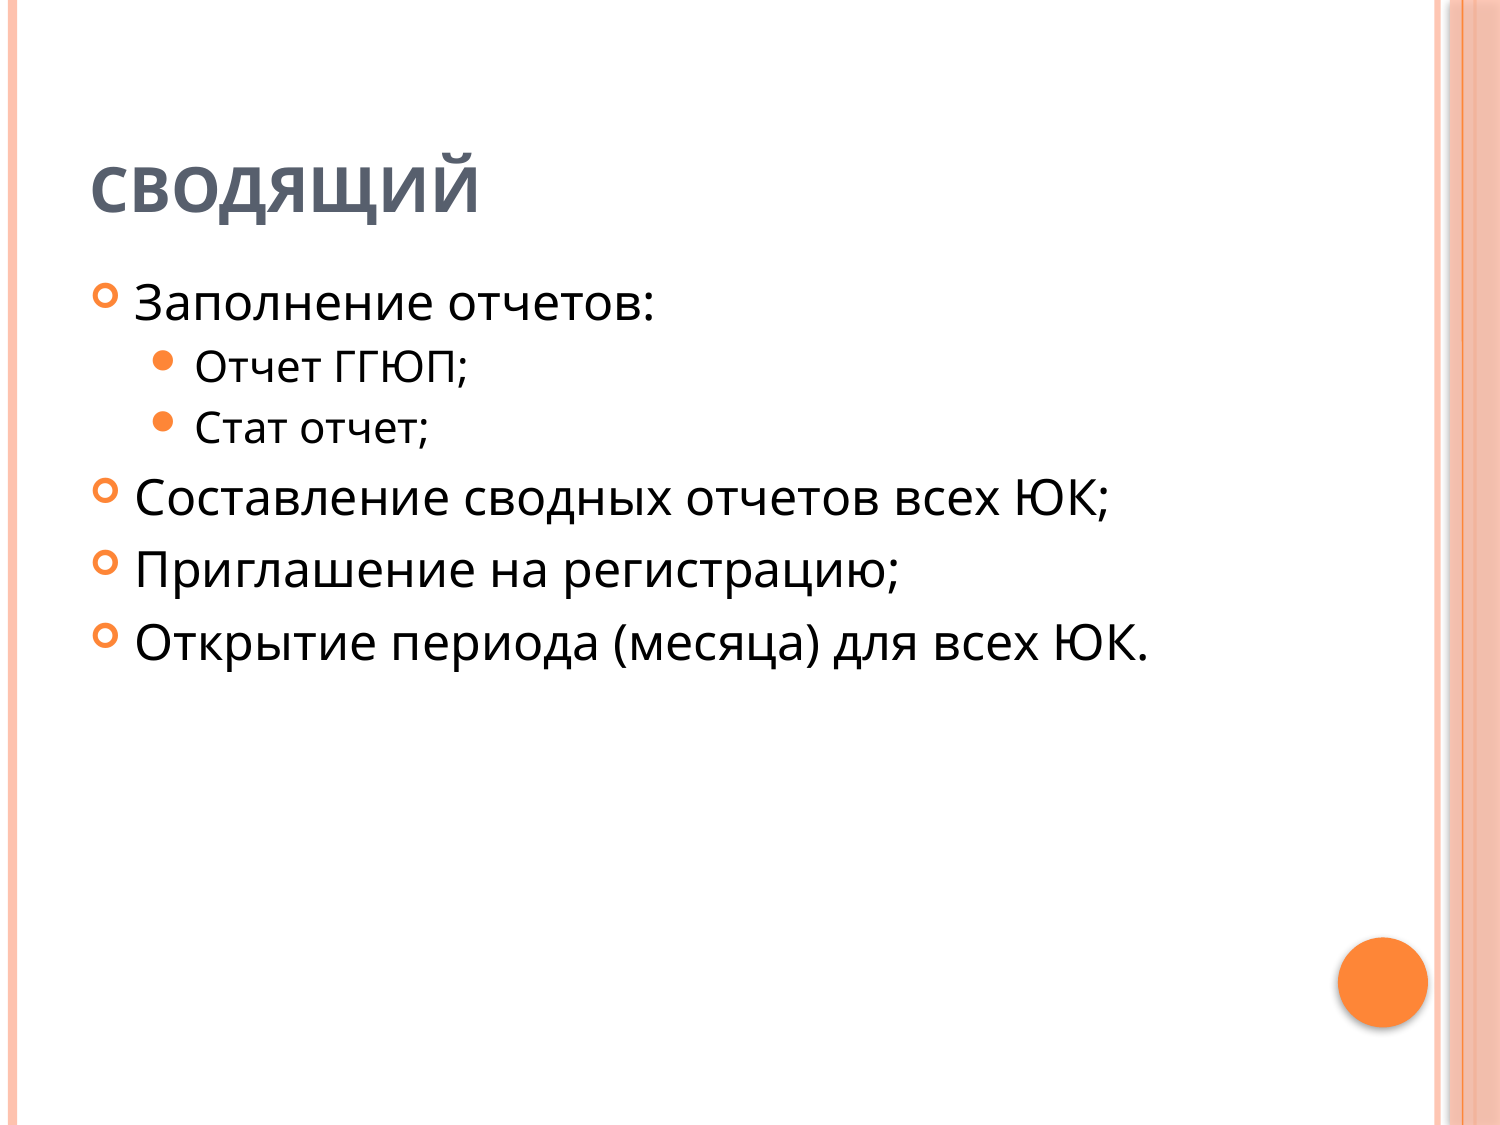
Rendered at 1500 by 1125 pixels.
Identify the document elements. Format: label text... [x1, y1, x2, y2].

title Сводящий [75, 45, 1300, 233]
list Заполнение отчетов: Отчет ГГЮП; Стат отчет; Составление сводных отчетов всех ЮК; Приглашение на регистрацию; Открытие периода (месяца) для всех ЮК. [75, 262, 1300, 1062]
